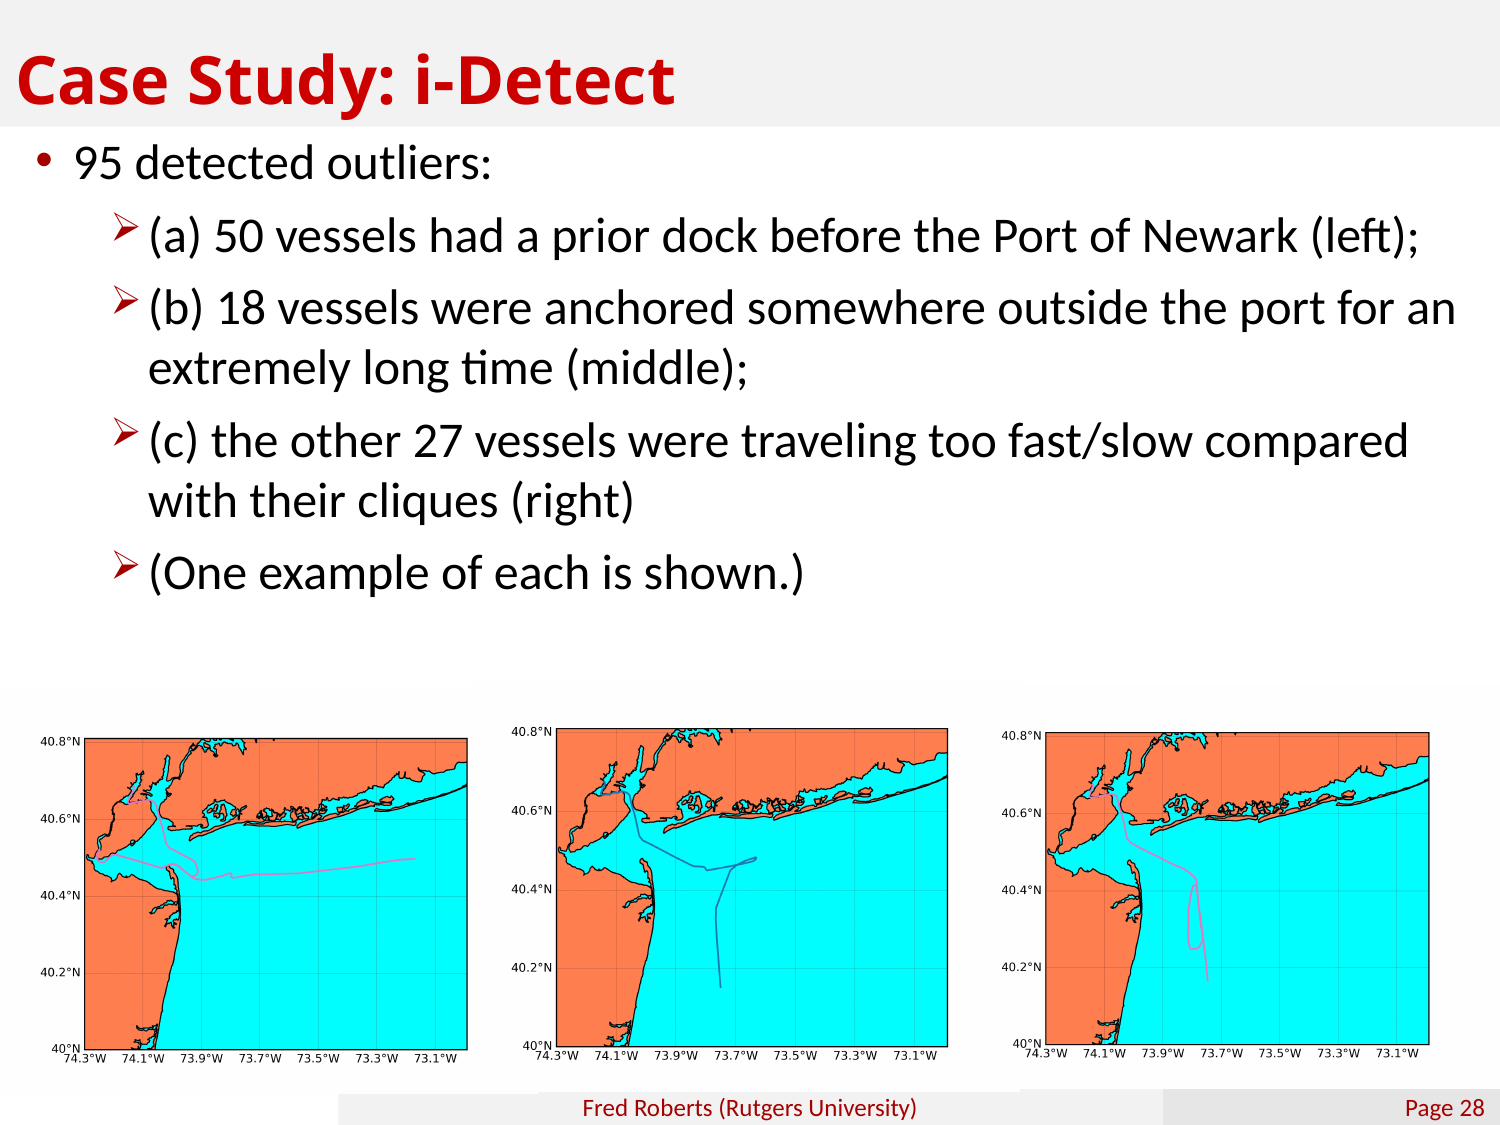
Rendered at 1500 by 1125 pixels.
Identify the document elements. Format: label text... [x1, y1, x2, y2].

list 95 detected outliers: (a) 50 vessels had a prior dock before the Port of Newark (left); (b) 18 vessels were anchored somewhere outside the port for an extremely long time (middle); (c) the other 27 vessels were traveling too fast/slow compared with their cliques (right) (One example of each is shown.) [20, 122, 1484, 690]
picture [0, 679, 1500, 1095]
footer Fred Roberts (Rutgers University) [338, 1089, 1162, 1125]
slide_number Page 27 [1162, 1089, 1500, 1125]
title Case Study: i-Detect [0, 0, 1500, 127]
